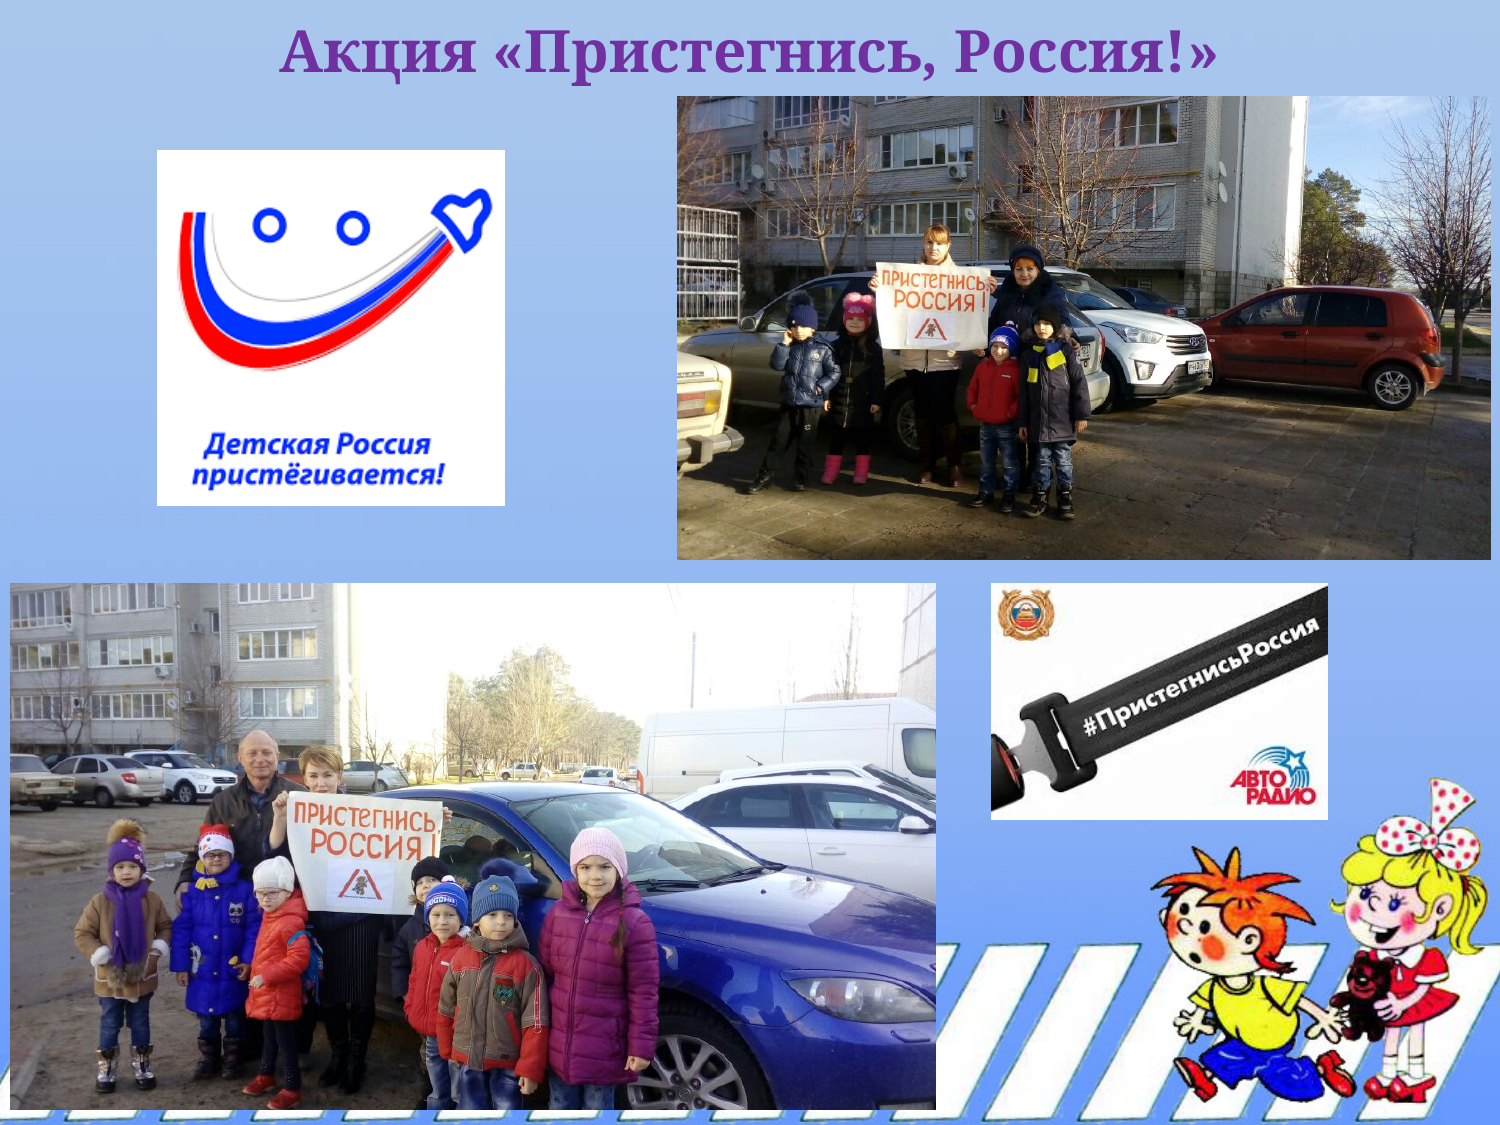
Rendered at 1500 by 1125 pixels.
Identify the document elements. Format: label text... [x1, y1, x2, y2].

title Акция «Пристегнись, Россия!» [74, 11, 1426, 86]
picture [0, 0, 1500, 1125]
